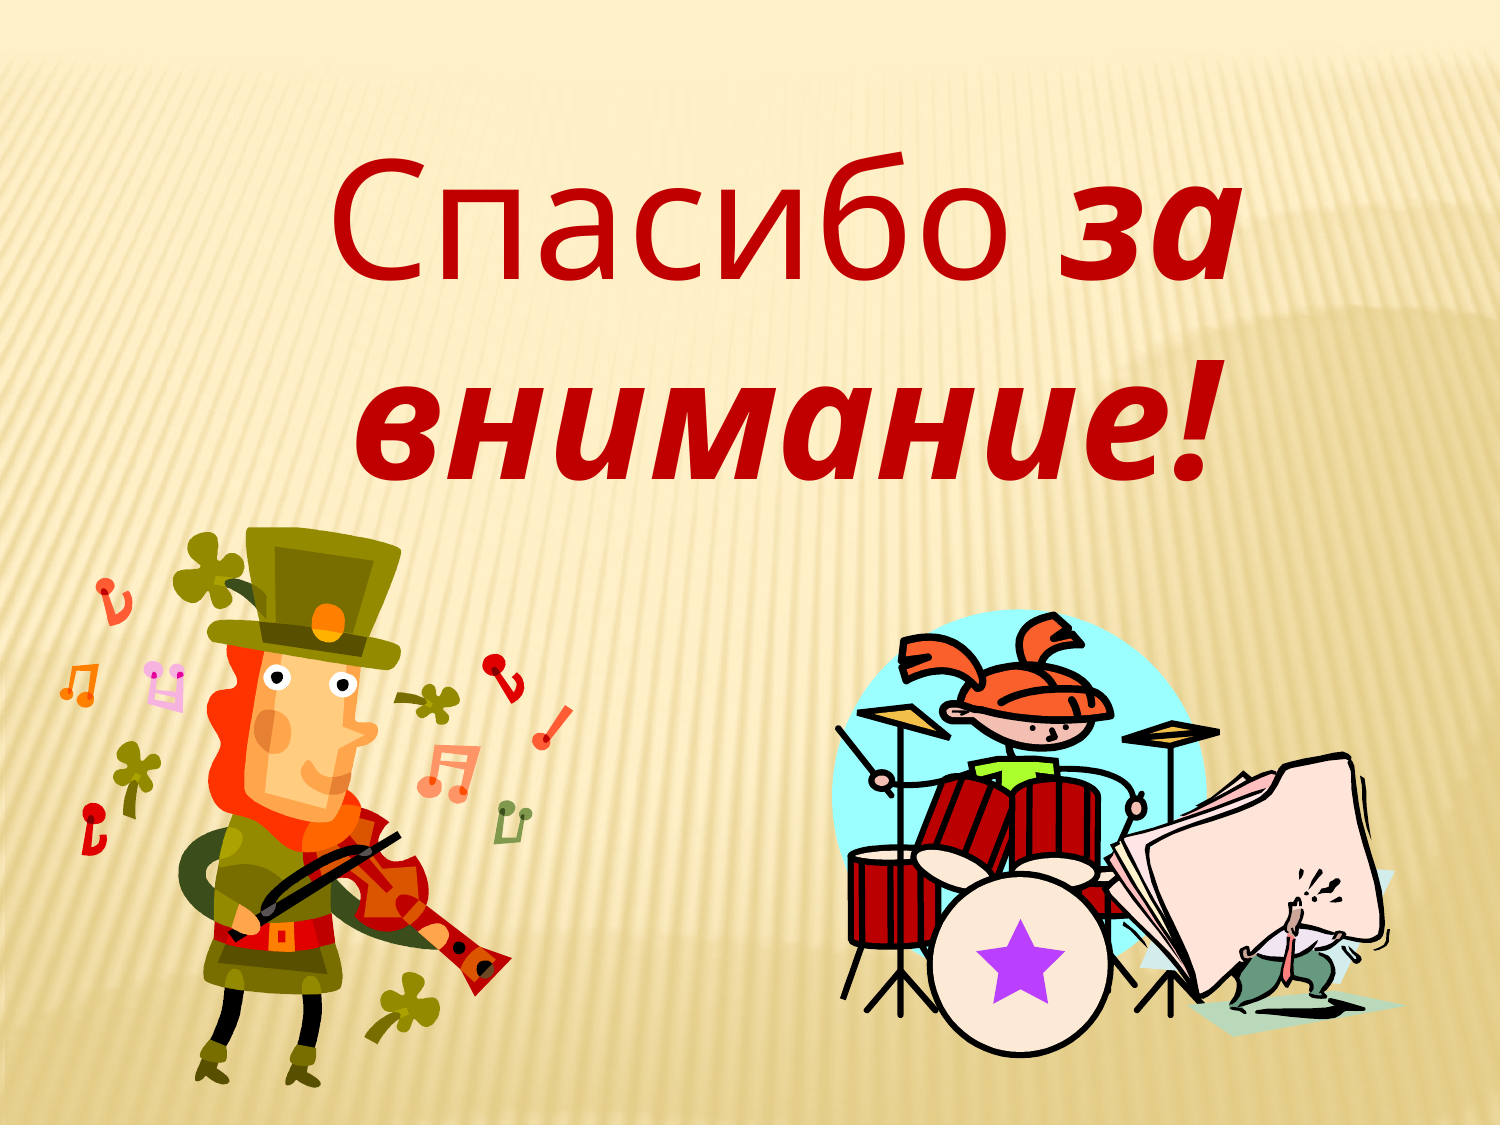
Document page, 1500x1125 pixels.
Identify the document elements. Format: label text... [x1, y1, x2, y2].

picture [58, 527, 579, 1093]
picture [831, 609, 1411, 1059]
text_box Спасибо за внимание! [269, 105, 1301, 521]
